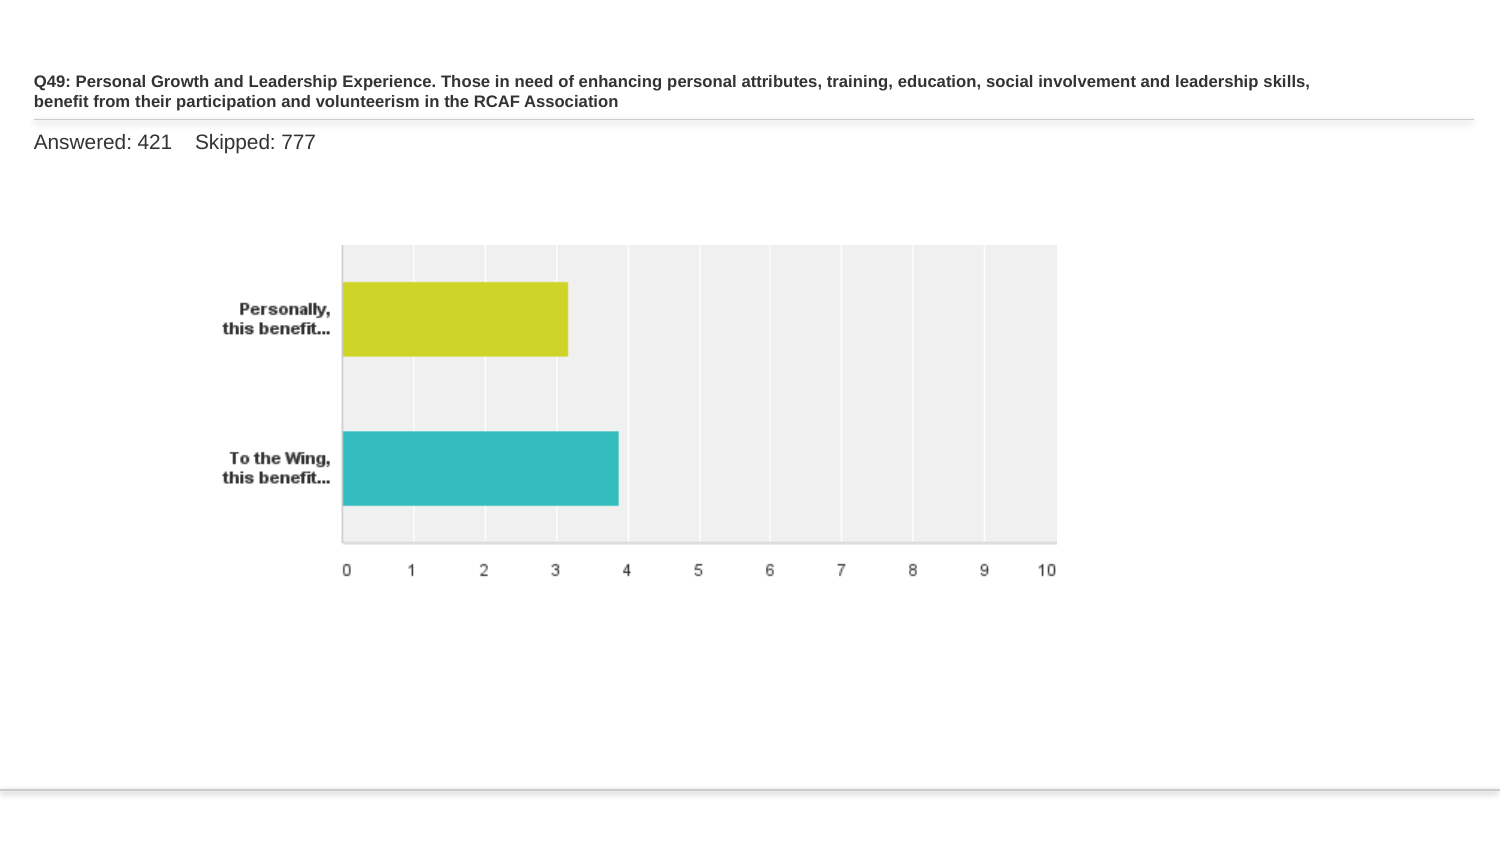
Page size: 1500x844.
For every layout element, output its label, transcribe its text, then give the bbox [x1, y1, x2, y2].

picture [171, 245, 1057, 618]
list Answered: 421 Skipped: 777 [18, 120, 894, 162]
title Q49: Personal Growth and Leadership Experience. Those in need of enhancing personal attributes, training, education, social involvement and leadership skills, benefit from their participation and volunteerism in the RCAF Association [18, 54, 1369, 119]
